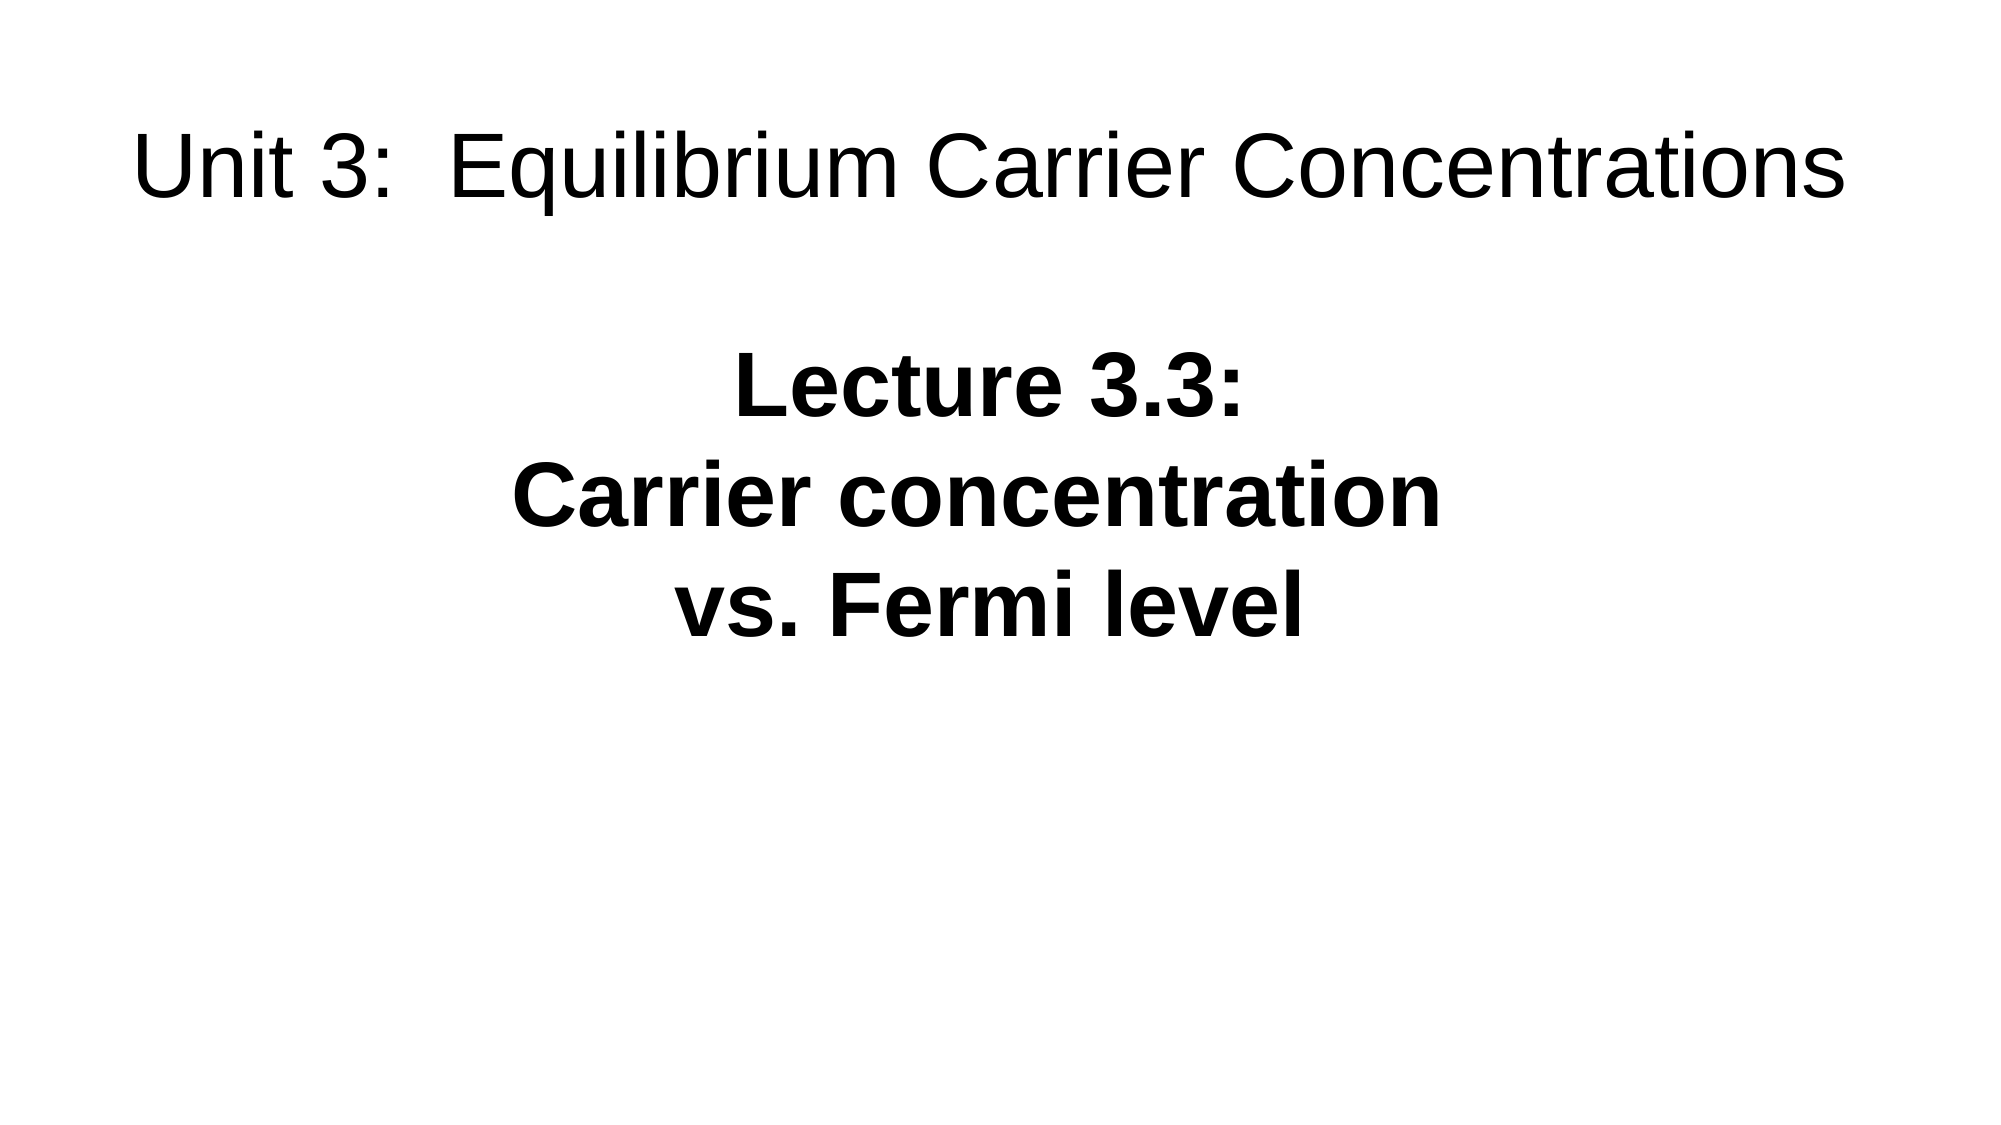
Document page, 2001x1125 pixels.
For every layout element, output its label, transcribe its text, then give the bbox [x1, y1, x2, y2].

text_box Unit 3: Equilibrium Carrier Concentrations Lecture 3.3: Carrier concentration vs. Fermi level [38, 97, 1944, 663]
